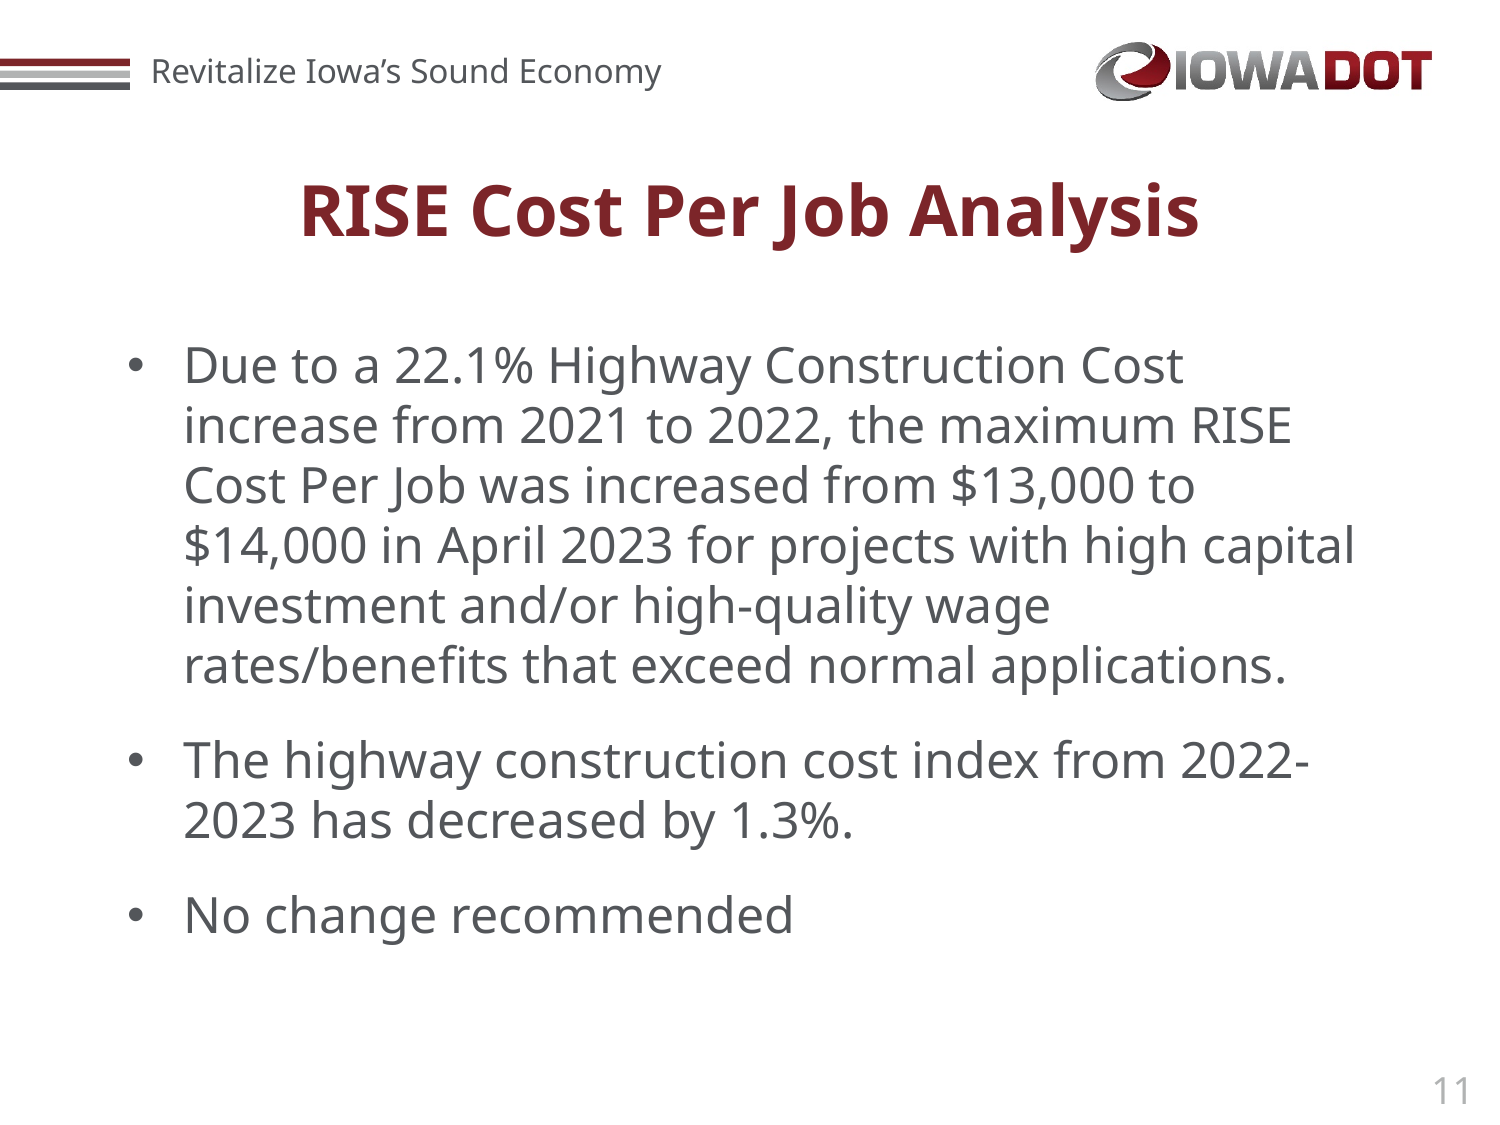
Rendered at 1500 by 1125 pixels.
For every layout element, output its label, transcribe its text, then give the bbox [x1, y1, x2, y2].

list Due to a 22.1% Highway Construction Cost increase from 2021 to 2022, the maximum RISE Cost Per Job was increased from $13,000 to $14,000 in April 2023 for projects with high capital investment and/or high-quality wage rates/benefits that exceed normal applications. The highway construction cost index from 2022-2023 has decreased by 1.3%. No change recommended [112, 326, 1388, 1102]
title RISE Cost Per Job Analysis [103, 184, 1397, 232]
picture [1092, 40, 1435, 103]
